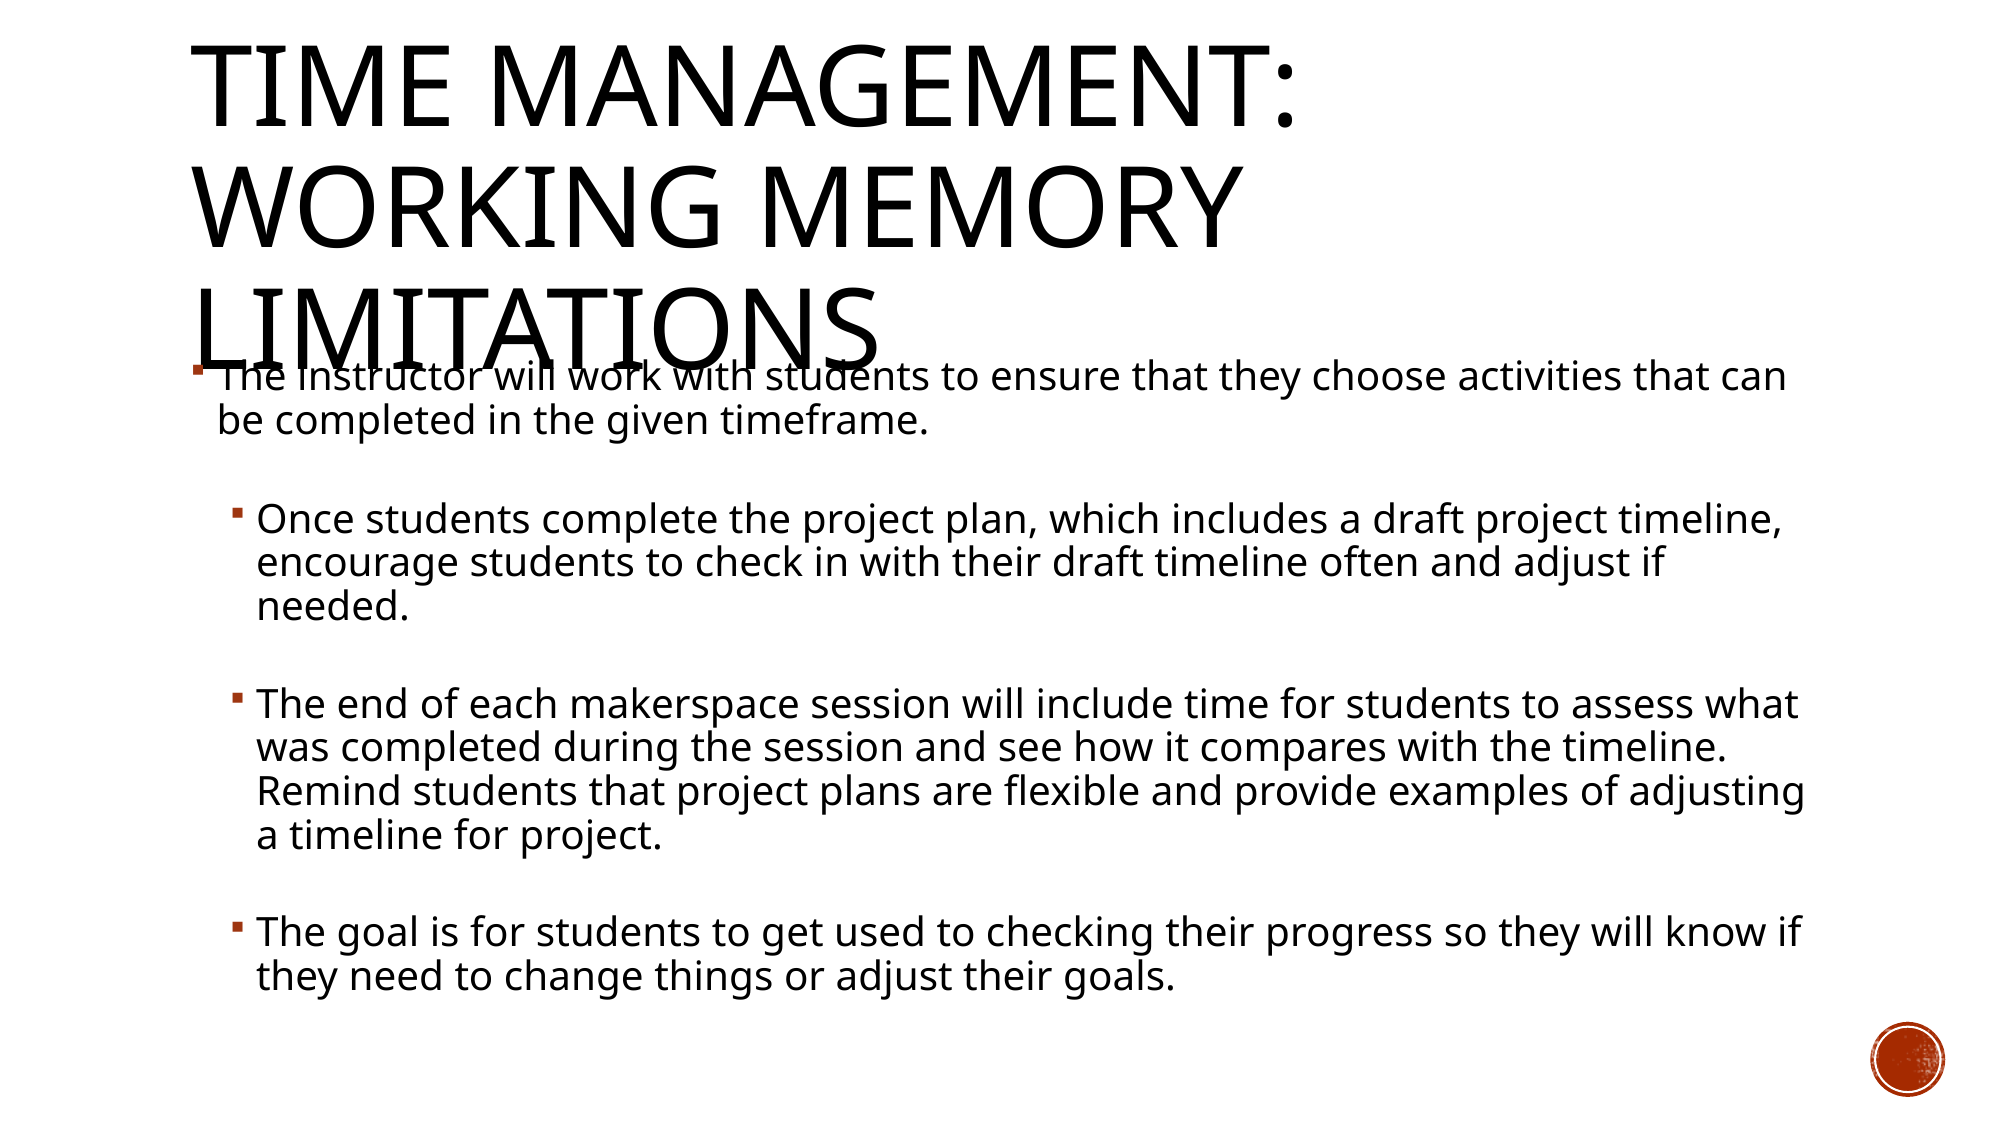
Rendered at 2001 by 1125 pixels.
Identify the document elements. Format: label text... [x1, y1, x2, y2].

title Time management: working memory limitations [175, 79, 1826, 344]
list The instructor will work with students to ensure that they choose activities that can be completed in the given timeframe. Once students complete the project plan, which includes a draft project timeline, encourage students to check in with their draft timeline often and adjust if needed. The end of each makerspace session will include time for students to assess what was completed during the session and see how it compares with the timeline. Remind students that project plans are flexible and provide examples of adjusting a timeline for project. The goal is for students to get used to checking their progress so they will know if they need to change things or adjust their goals. [175, 348, 1826, 1013]
